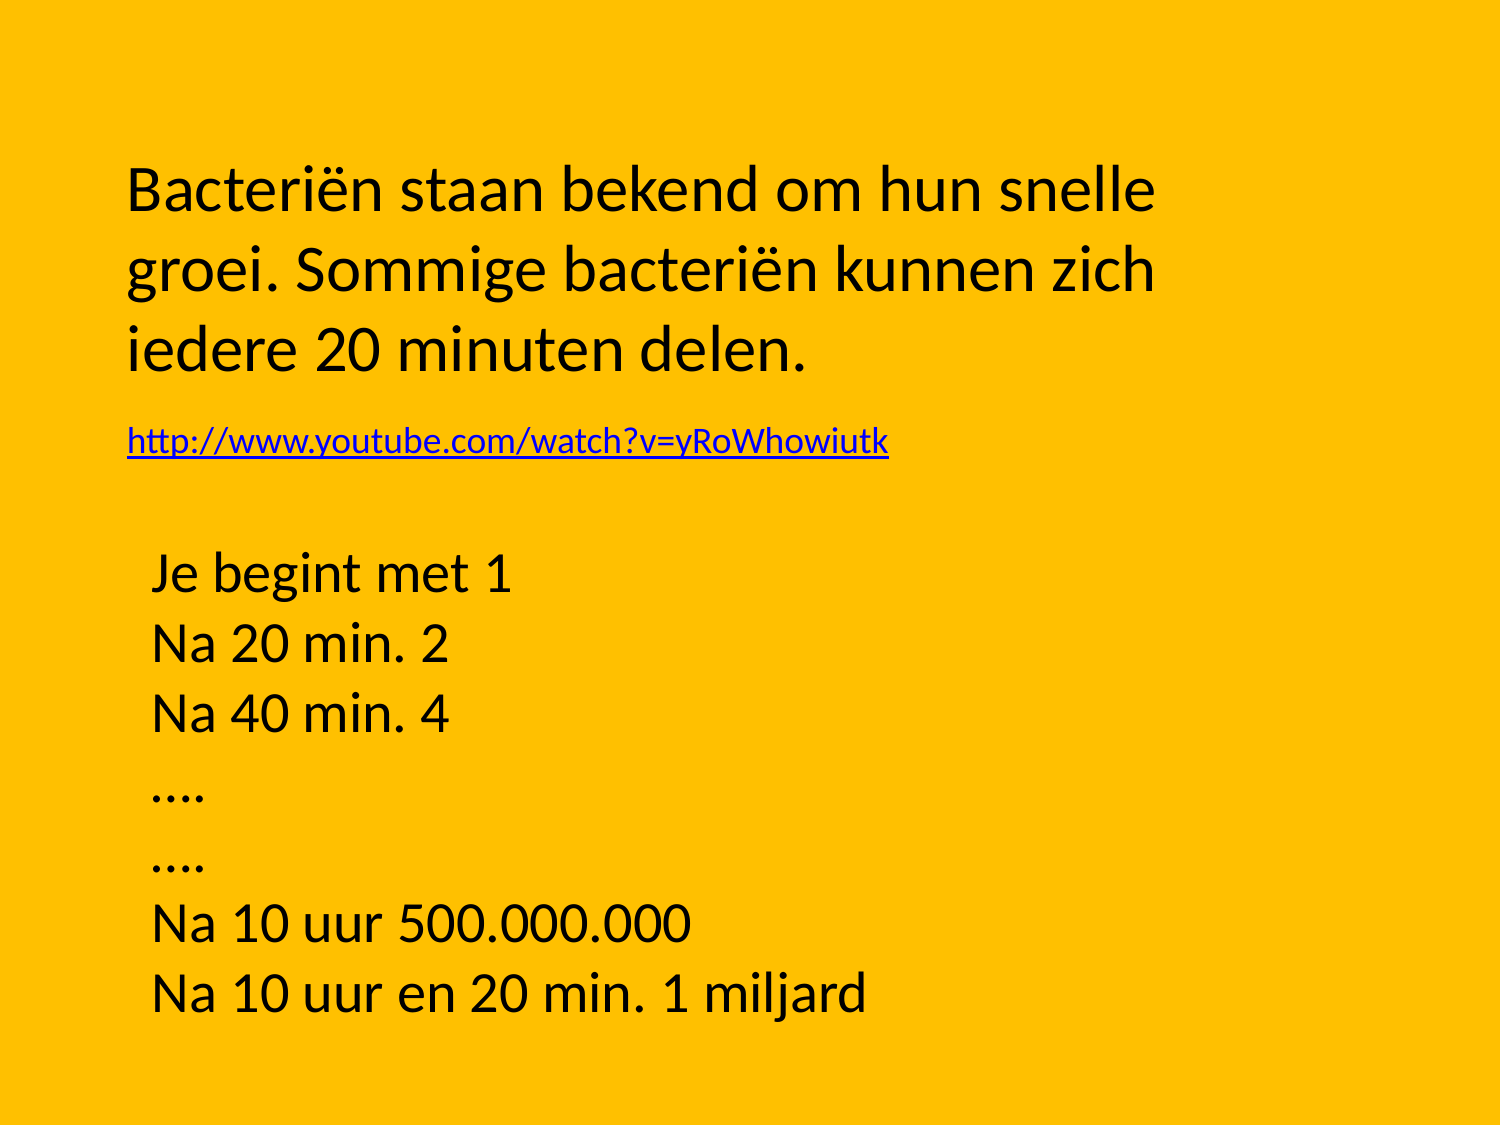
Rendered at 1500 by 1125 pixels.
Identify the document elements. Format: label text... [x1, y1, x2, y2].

text_box Bacteriën staan bekend om hun snelle groei. Sommige bacteriën kunnen zich iedere 20 minuten delen. [112, 137, 1270, 392]
text_box Je begint met 1 Na 20 min. 2 Na 40 min. 4 …. …. Na 10 uur 500.000.000 Na 10 uur en 20 min. 1 miljard [137, 527, 1295, 1032]
text_box http://www.youtube.com/watch?v=yRoWhowiutk [112, 408, 1282, 469]
